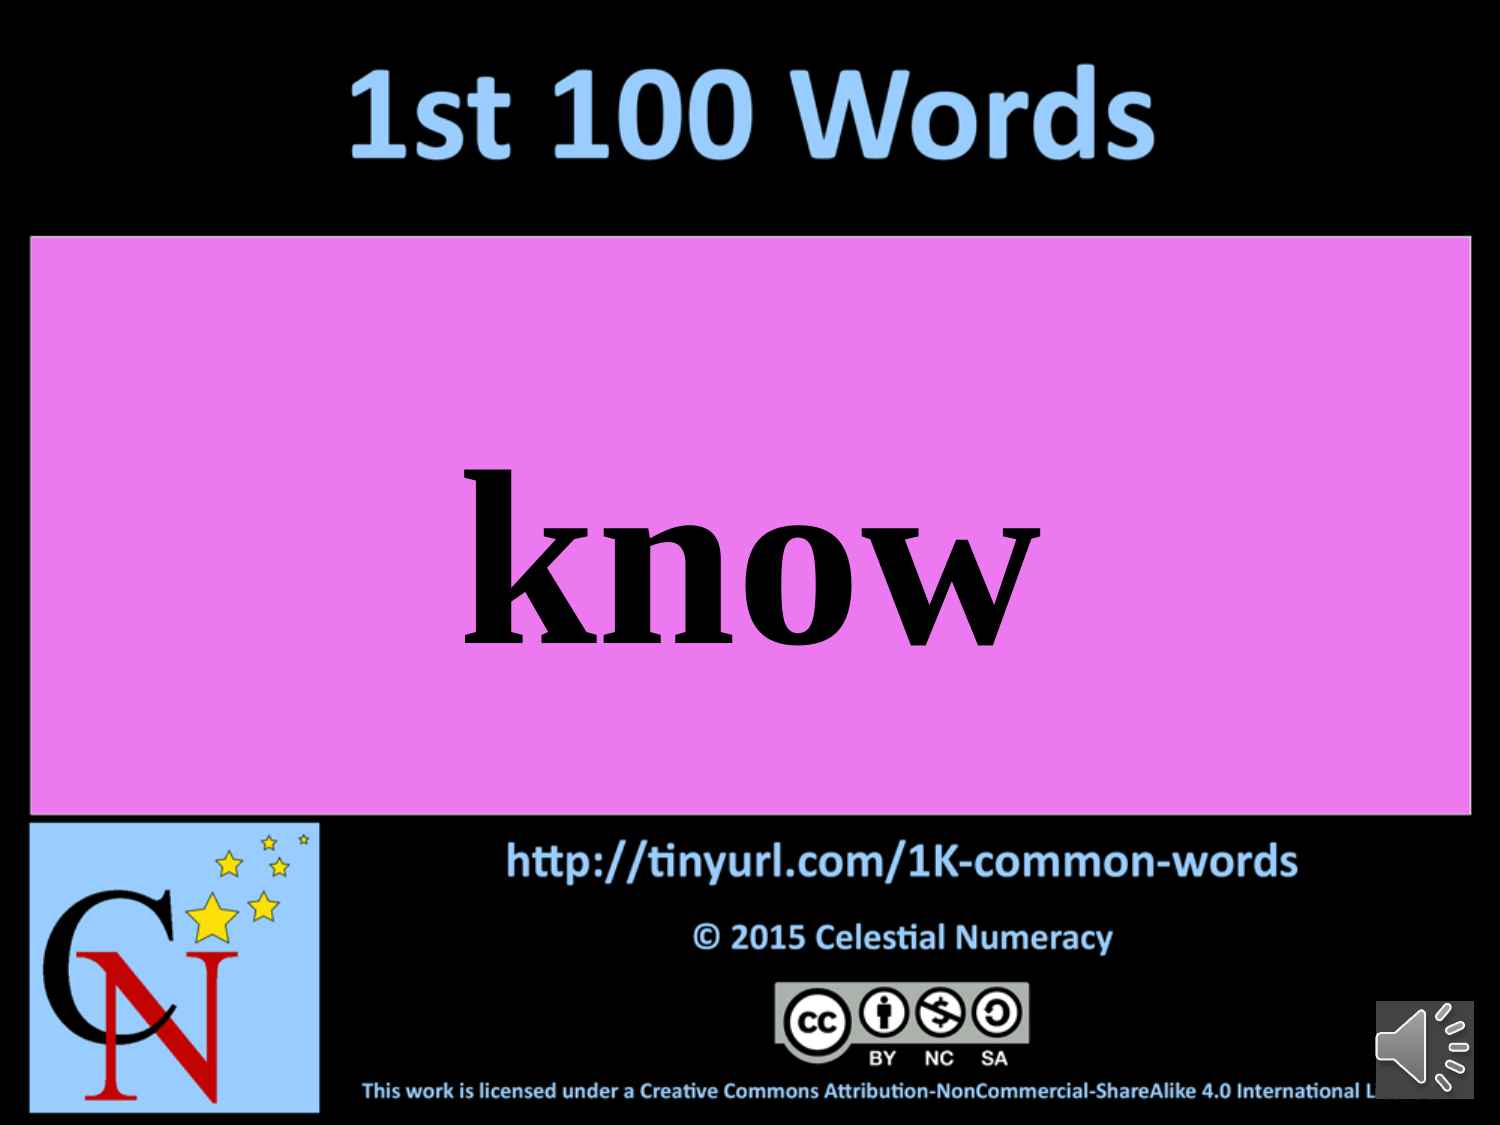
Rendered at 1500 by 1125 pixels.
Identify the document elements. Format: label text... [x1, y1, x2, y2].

picture [0, 0, 1500, 1125]
title know [36, 453, 1464, 672]
